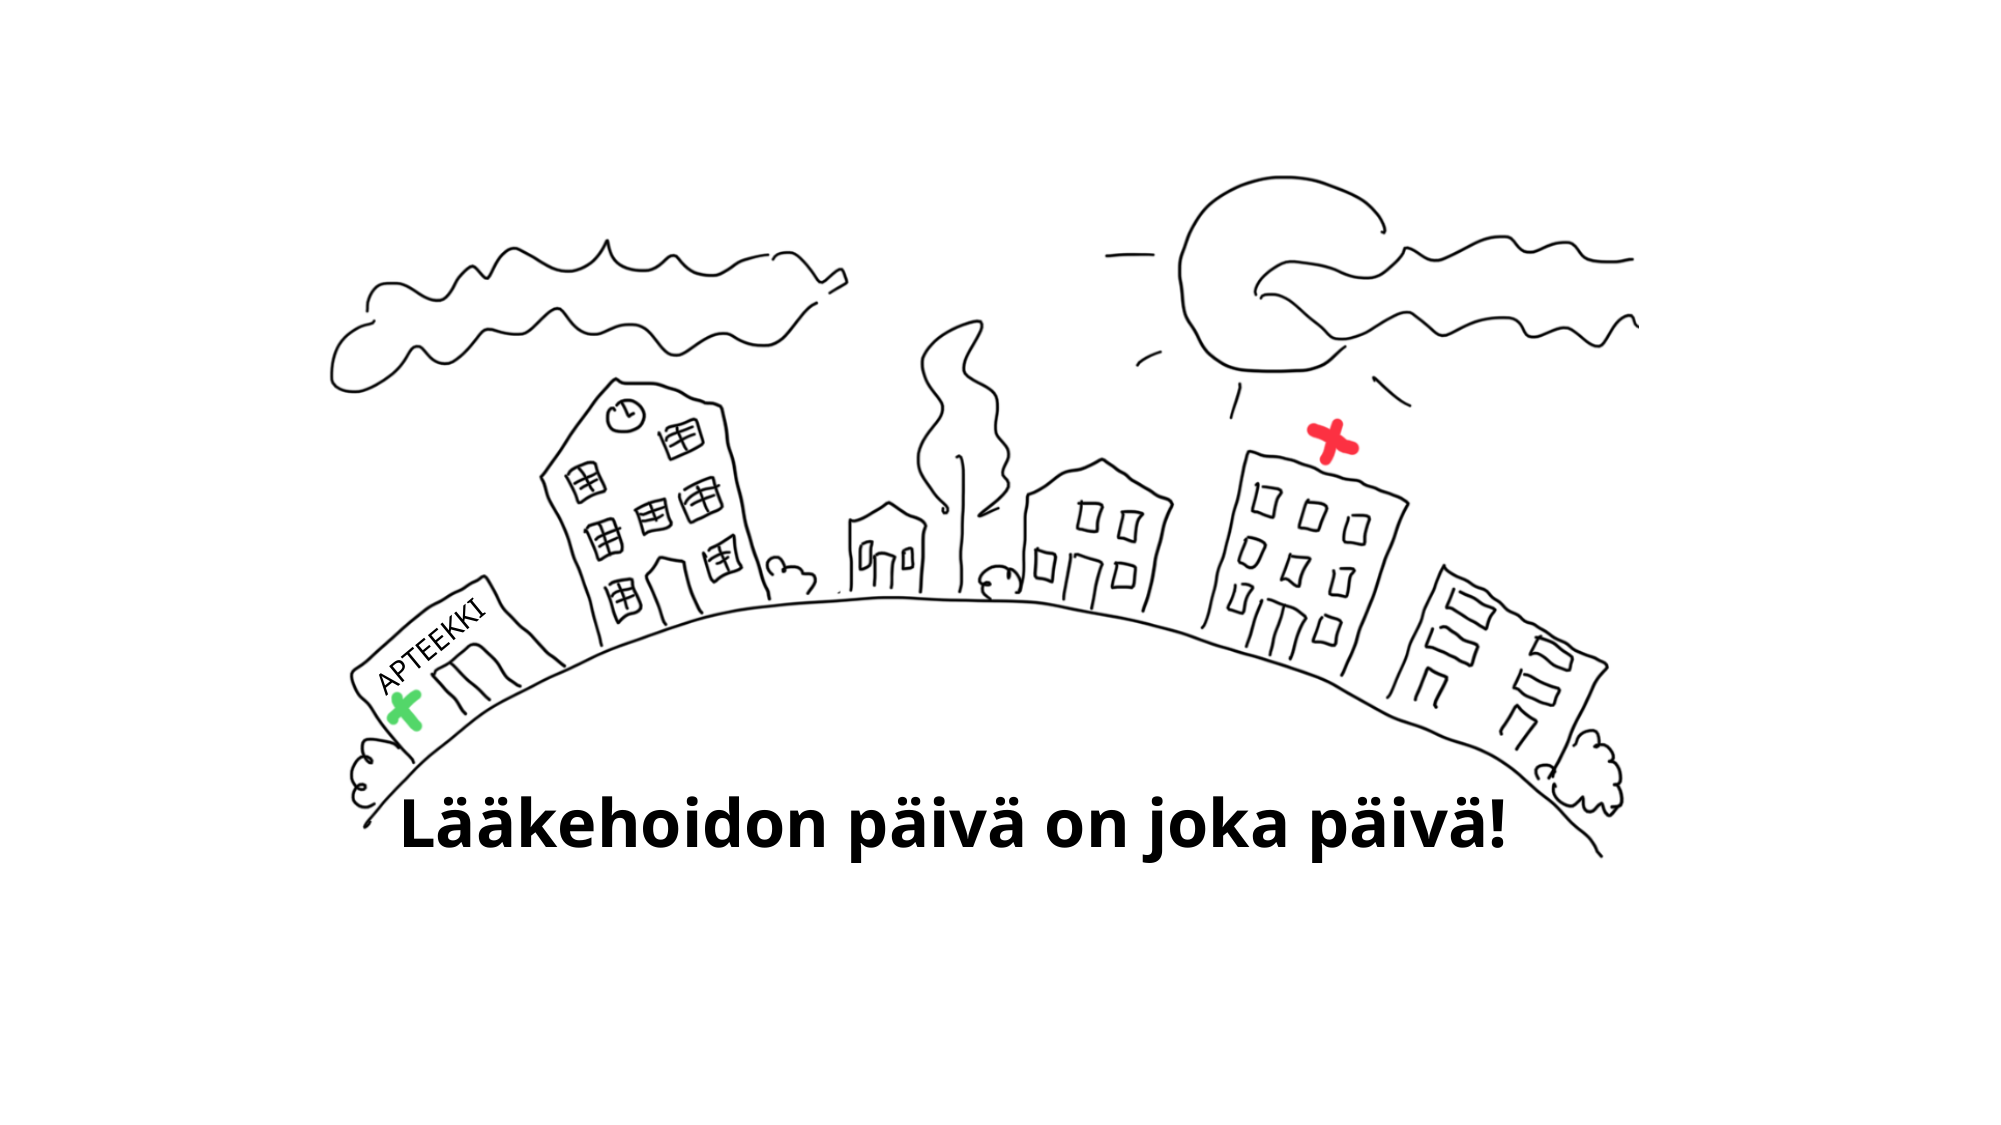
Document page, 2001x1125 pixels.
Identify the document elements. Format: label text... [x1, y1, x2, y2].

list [325, 165, 1639, 880]
title Lääkehoidon päivä on joka päivä! [90, 716, 1816, 935]
